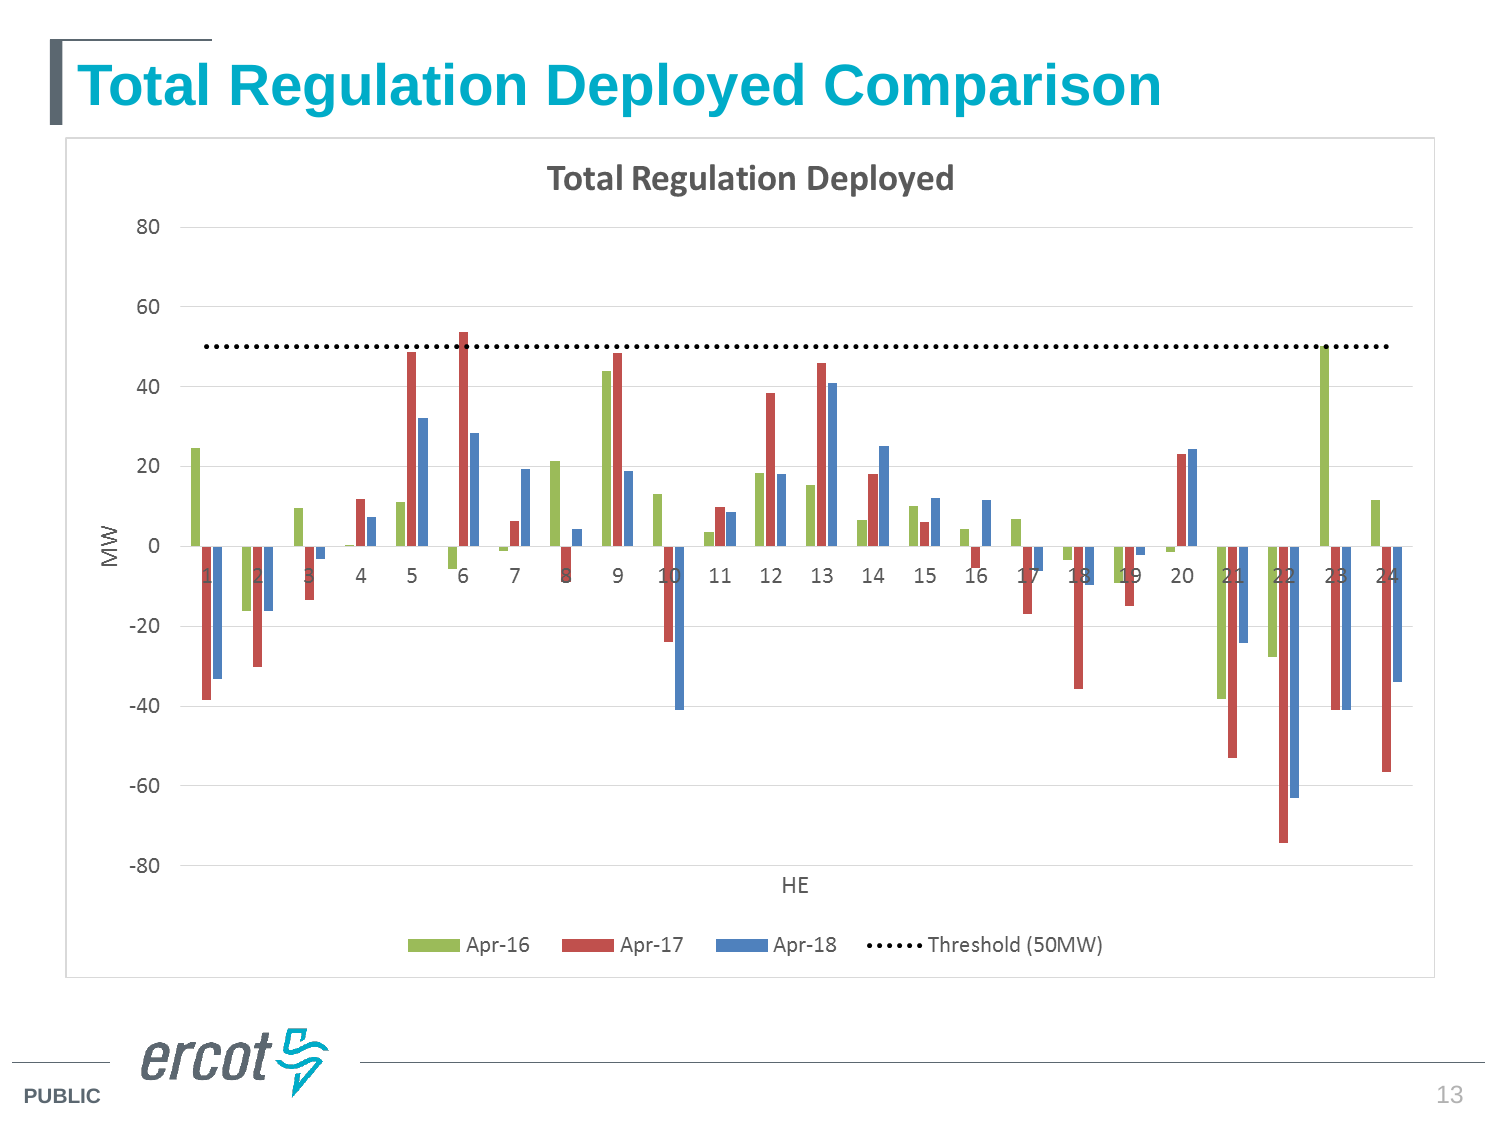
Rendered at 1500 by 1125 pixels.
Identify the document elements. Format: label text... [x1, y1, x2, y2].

title Total Regulation Deployed Comparison [62, 39, 1450, 125]
picture [137, 1024, 332, 1100]
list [65, 137, 1435, 978]
slide_number 13 [1412, 1076, 1488, 1112]
